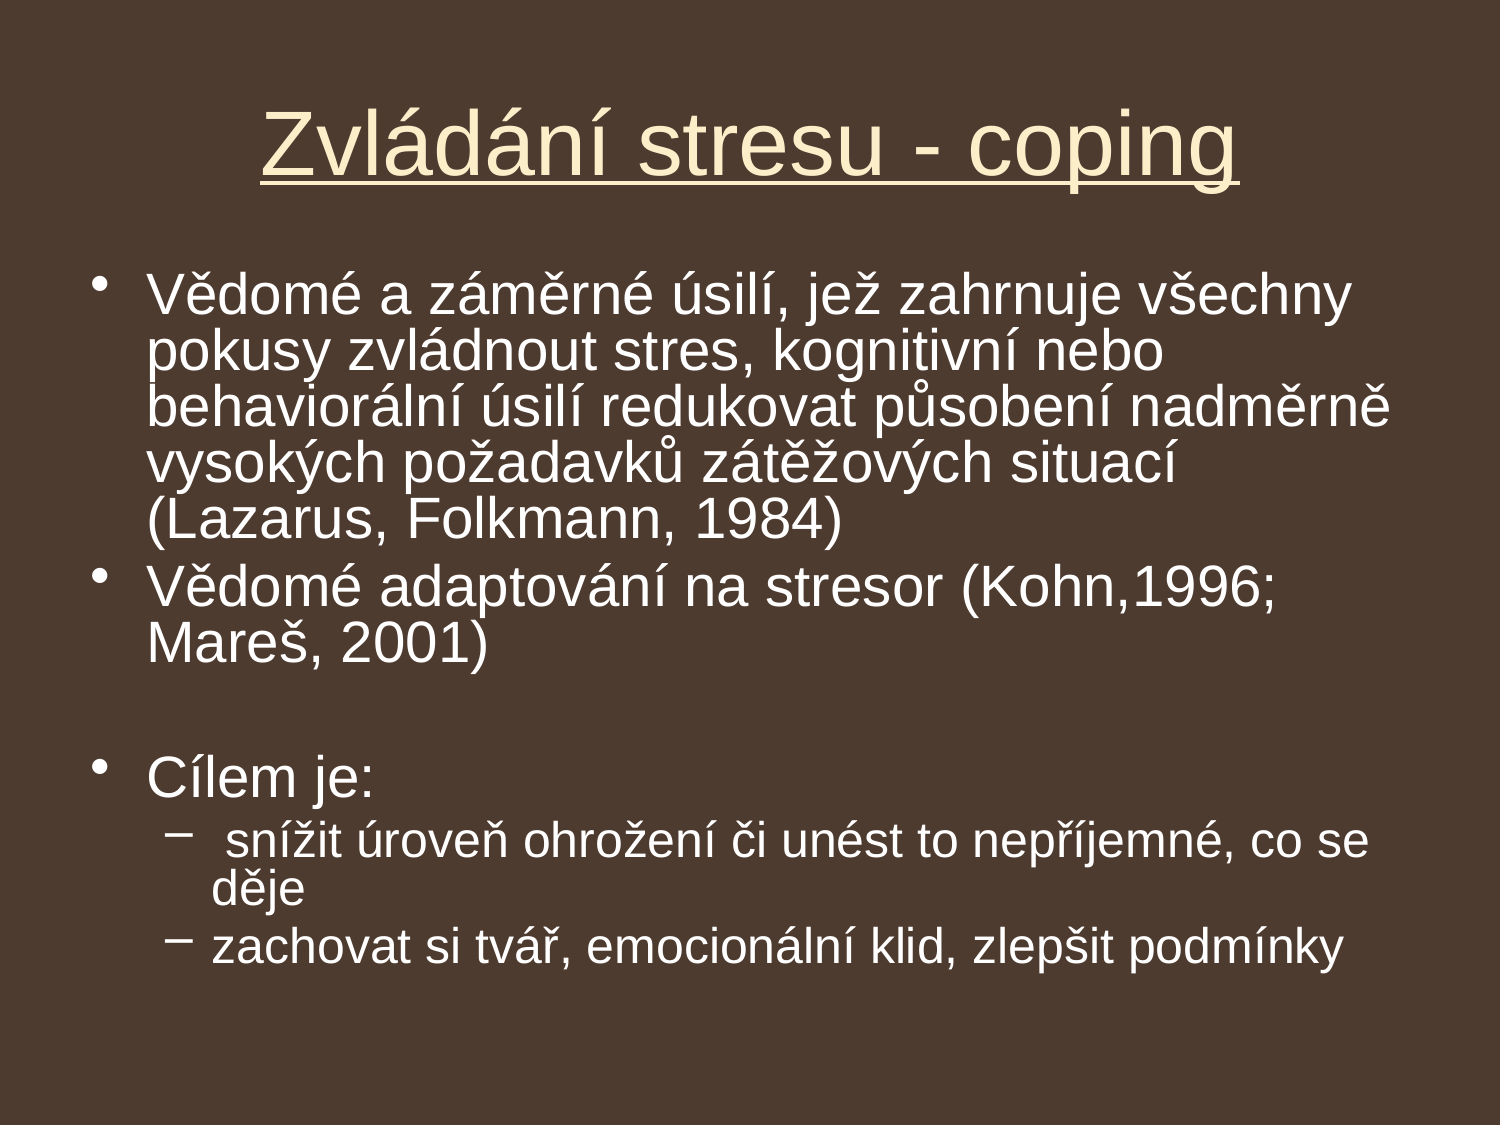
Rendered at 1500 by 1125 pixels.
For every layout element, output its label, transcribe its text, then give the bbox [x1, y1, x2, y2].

list Vědomé a záměrné úsilí, jež zahrnuje všechny pokusy zvládnout stres, kognitivní nebo behaviorální úsilí redukovat působení nadměrně vysokých požadavků zátěžových situací (Lazarus, Folkmann, 1984) Vědomé adaptování na stresor (Kohn,1996; Mareš, 2001) Cílem je: snížit úroveň ohrožení či unést to nepříjemné, co se děje zachovat si tvář, emocionální klid, zlepšit podmínky [75, 262, 1425, 1005]
title Zvládání stresu - coping [75, 45, 1425, 233]
